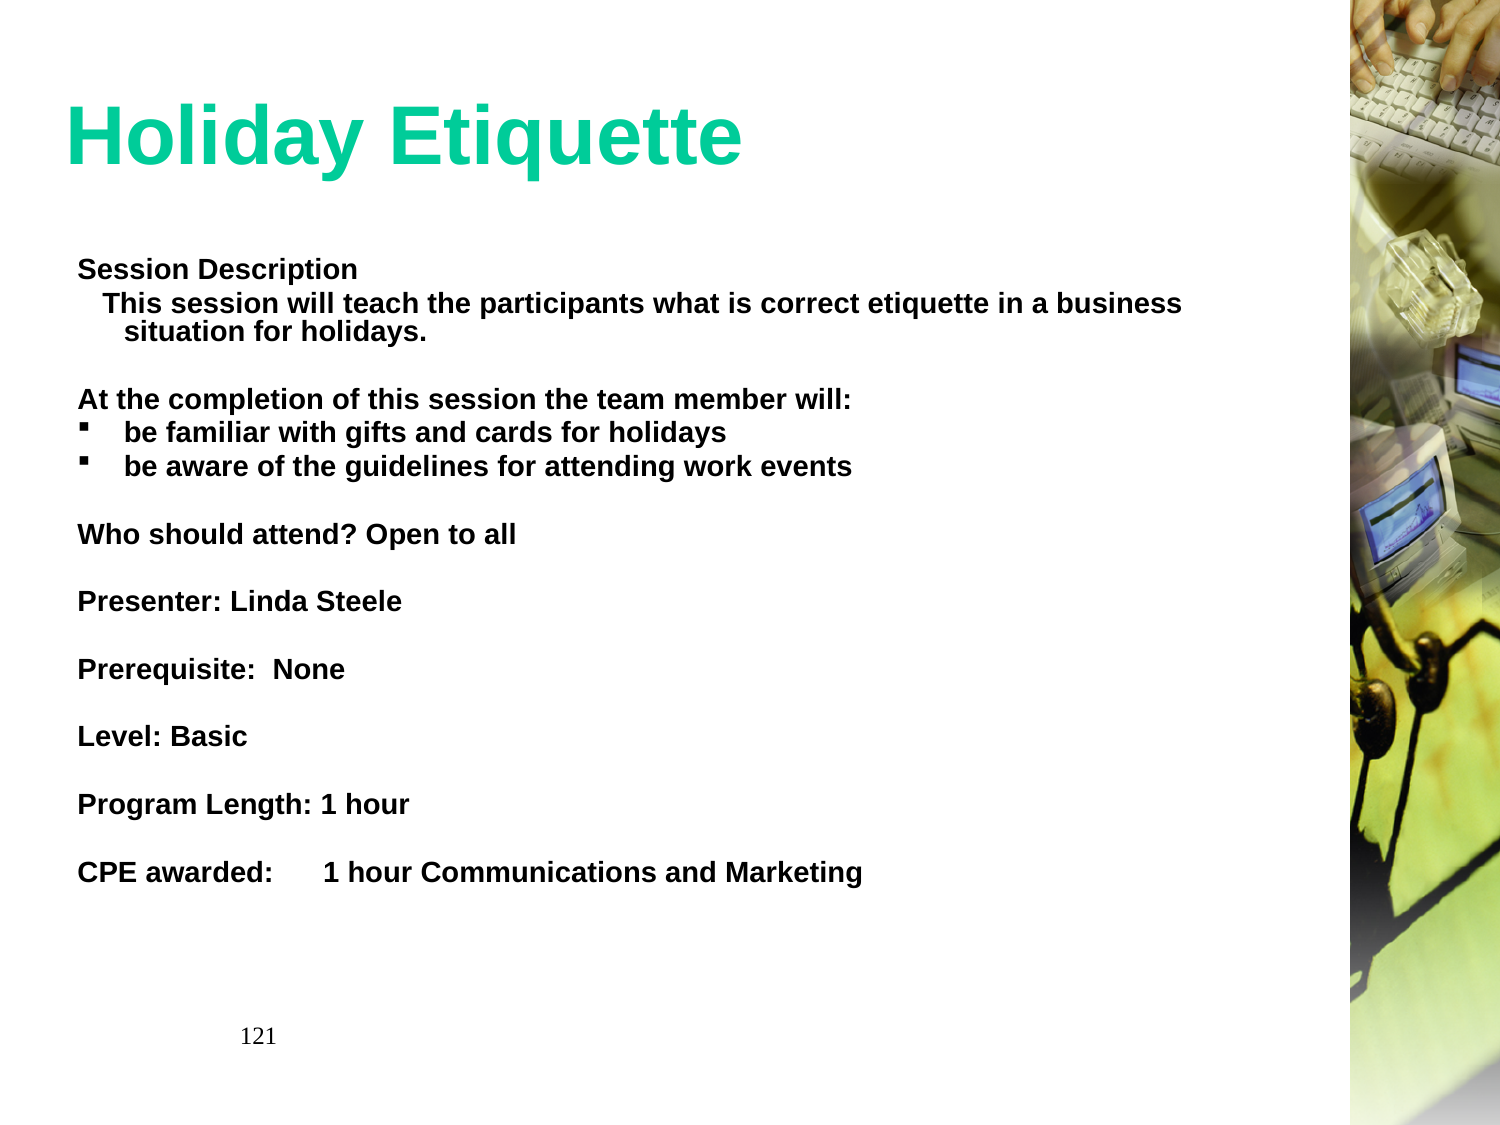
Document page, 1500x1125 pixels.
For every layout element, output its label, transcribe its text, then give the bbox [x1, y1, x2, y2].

slide_number 121 [225, 1012, 538, 1088]
list Session Description This session will teach the participants what is correct etiquette in a business situation for holidays. At the completion of this session the team member will: be familiar with gifts and cards for holidays be aware of the guidelines for attending work events Who should attend? Open to all Presenter: Linda Steele Prerequisite: None Level: Basic Program Length: 1 hour CPE awarded: 1 hour Communications and Marketing [62, 249, 1276, 926]
title Holiday Etiquette [49, 37, 1263, 226]
picture [1350, 0, 1500, 1125]
